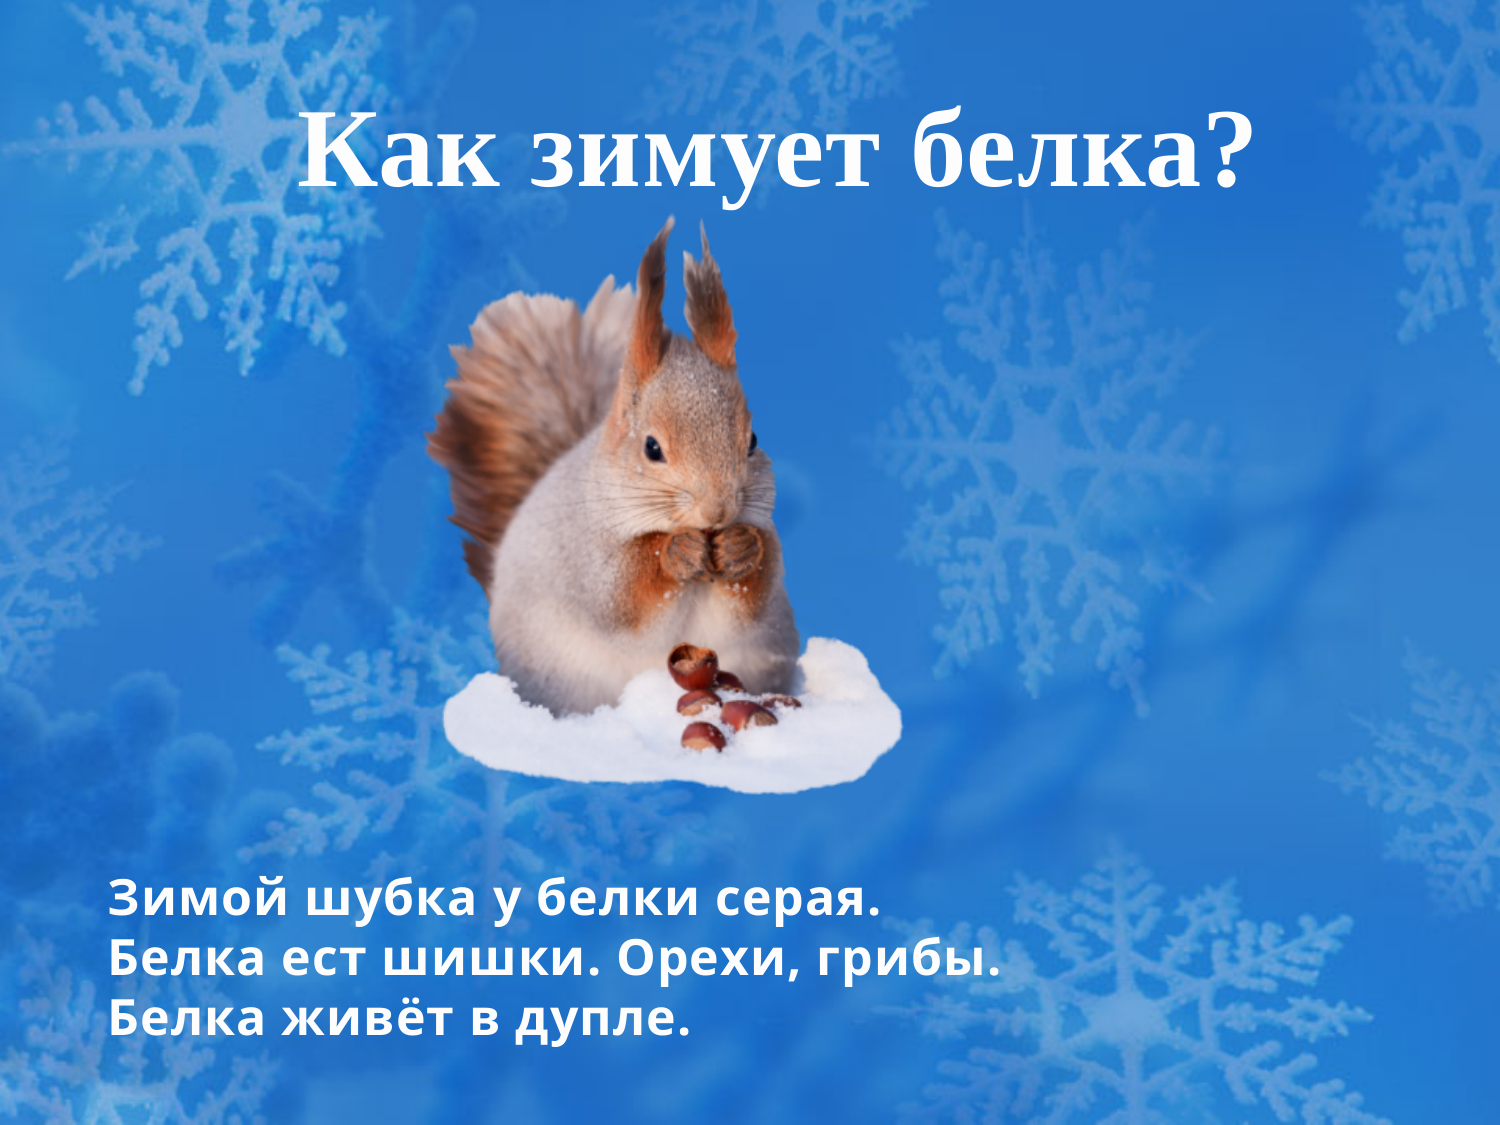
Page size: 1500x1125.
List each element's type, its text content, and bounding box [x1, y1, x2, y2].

text_box Как зимует белка? [282, 66, 1305, 217]
text_box Зимой шубка у белки серая. Белка ест шишки. Орехи, грибы. Белка живёт в дупле. [64, 857, 1164, 1053]
picture [0, 0, 1500, 1125]
